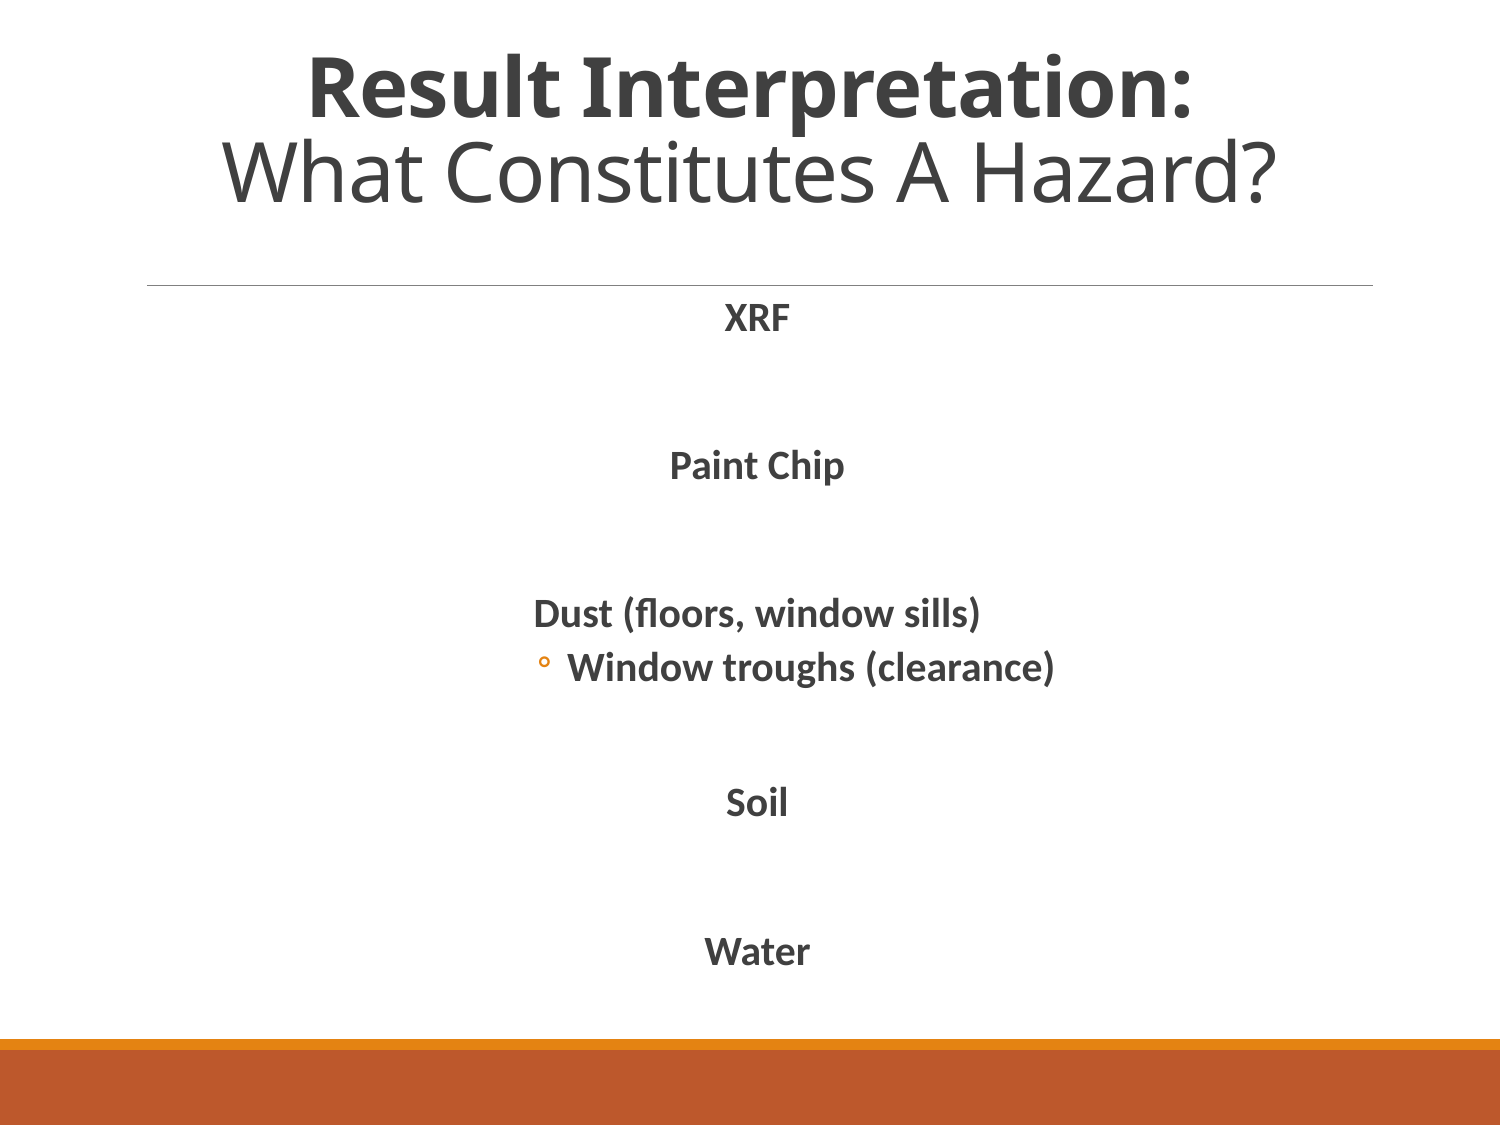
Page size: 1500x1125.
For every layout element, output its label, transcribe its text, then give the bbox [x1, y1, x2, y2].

list XRF Paint Chip Dust (floors, window sills) Window troughs (clearance) Soil Water [75, 287, 1425, 1125]
title Result Interpretation: What Constitutes A Hazard? [75, 0, 1425, 228]
